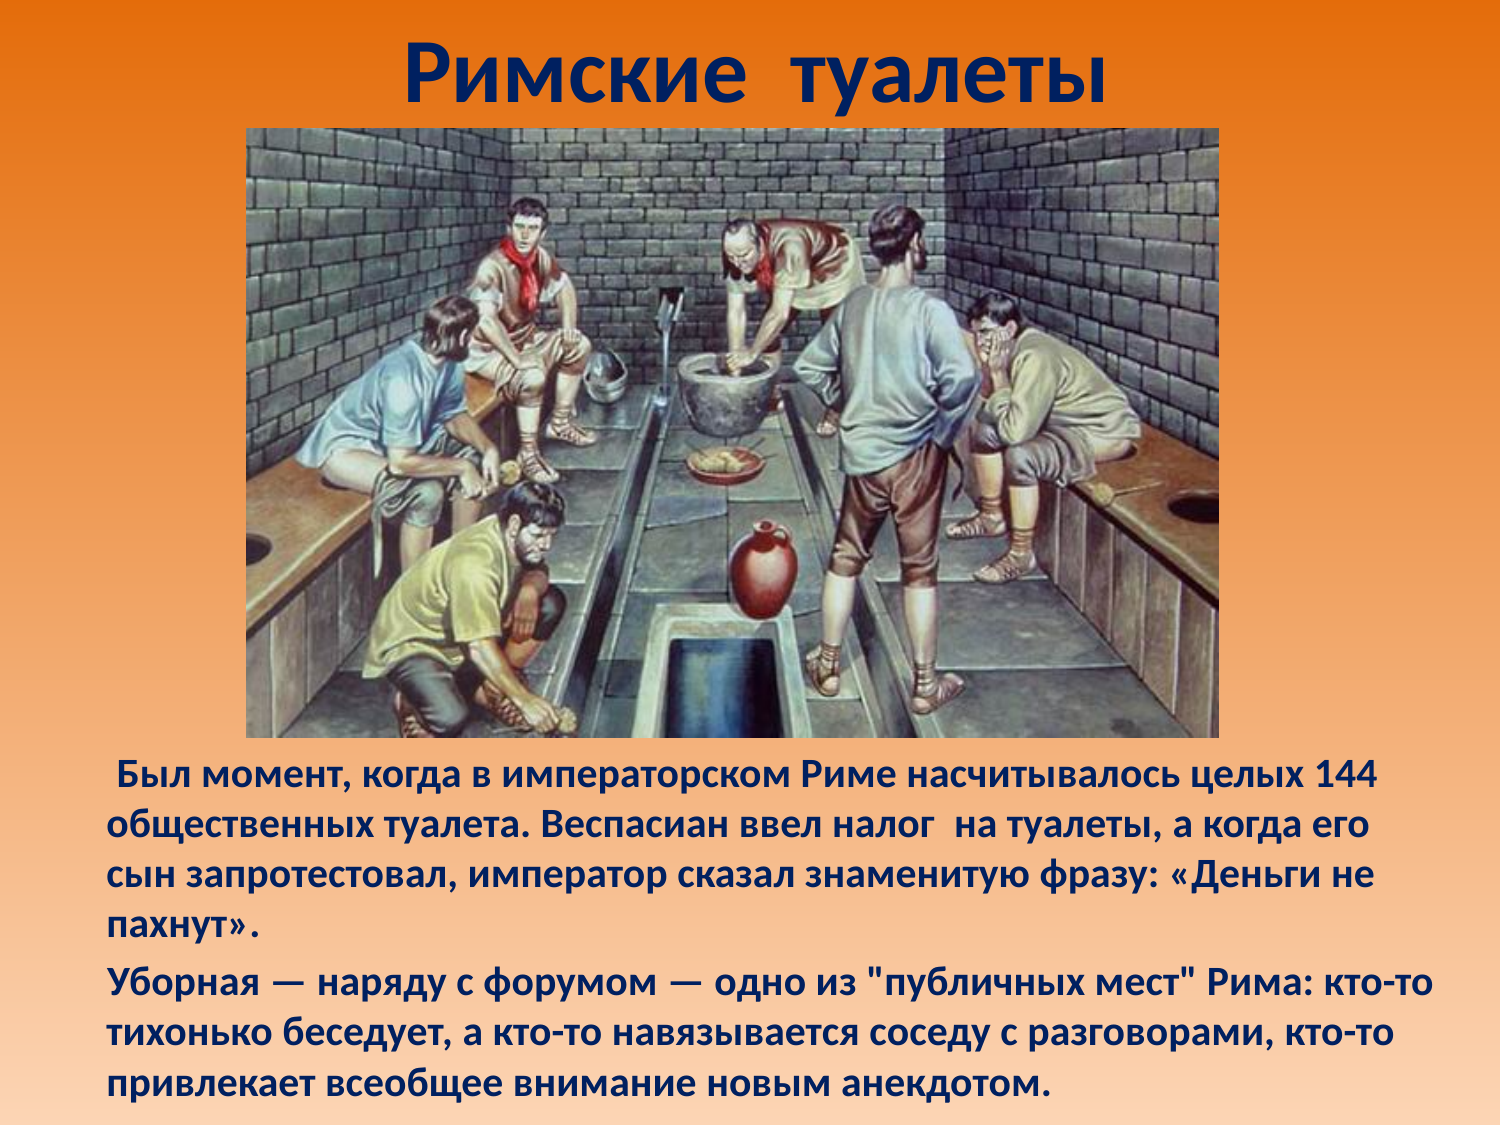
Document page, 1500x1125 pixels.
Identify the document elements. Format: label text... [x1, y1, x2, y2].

title Римские туалеты [81, 0, 1433, 131]
picture [245, 128, 1220, 738]
list Был момент, когда в императорском Риме насчитывалось целых 144 общественных туалета. Веспасиан ввел налог на туалеты, а когда его сын запротестовал, император сказал знаменитую фразу: «Деньги не пахнут». Уборная — наряду с форумом — одно из "публичных мест" Рима: кто-то тихонько беседует, а кто-то навязывается соседу с разговорами, кто-то привлекает всеобщее внимание новым анекдотом. [34, 738, 1454, 1125]
